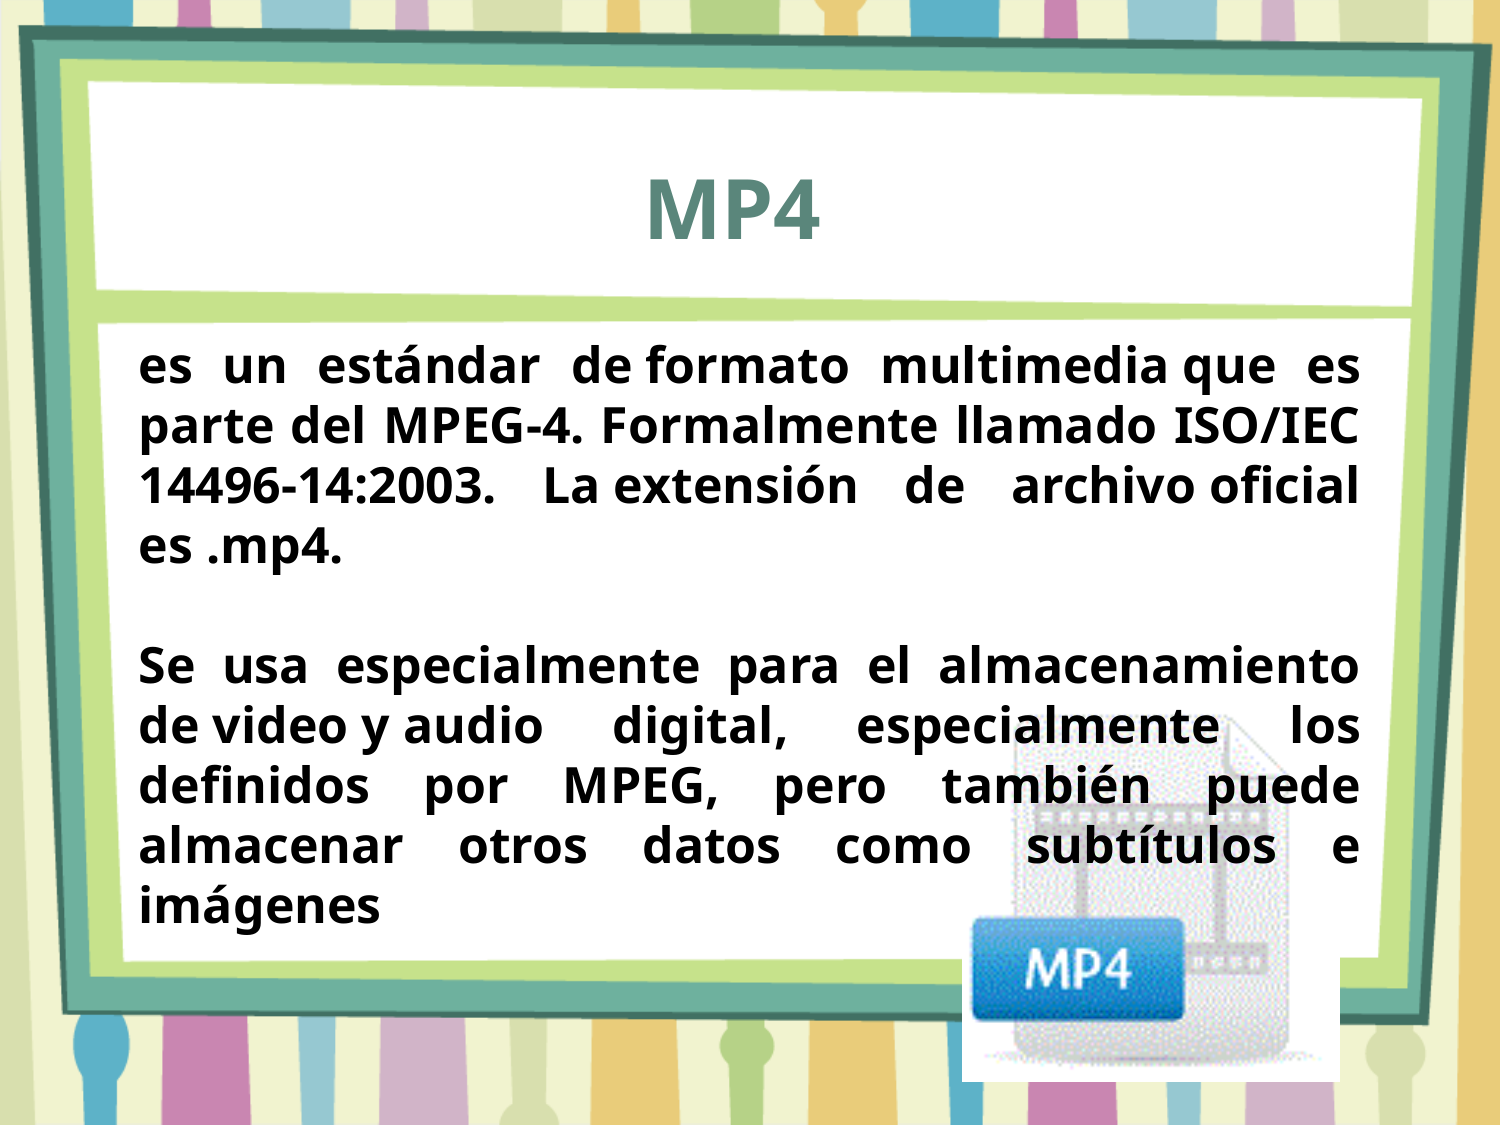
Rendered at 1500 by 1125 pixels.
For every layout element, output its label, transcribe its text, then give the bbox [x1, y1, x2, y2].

text_box MP4 [88, 149, 1376, 264]
picture [0, 0, 1500, 1125]
text_box es un estándar de formato multimedia que es parte del MPEG-4. Formalmente llamado ISO/IEC 14496-14:2003. La extensión de archivo oficial es .mp4. Se usa especialmente para el almacenamiento de video y audio digital, especialmente los definidos por MPEG, pero también puede almacenar otros datos como subtítulos e imágenes [123, 326, 1376, 941]
